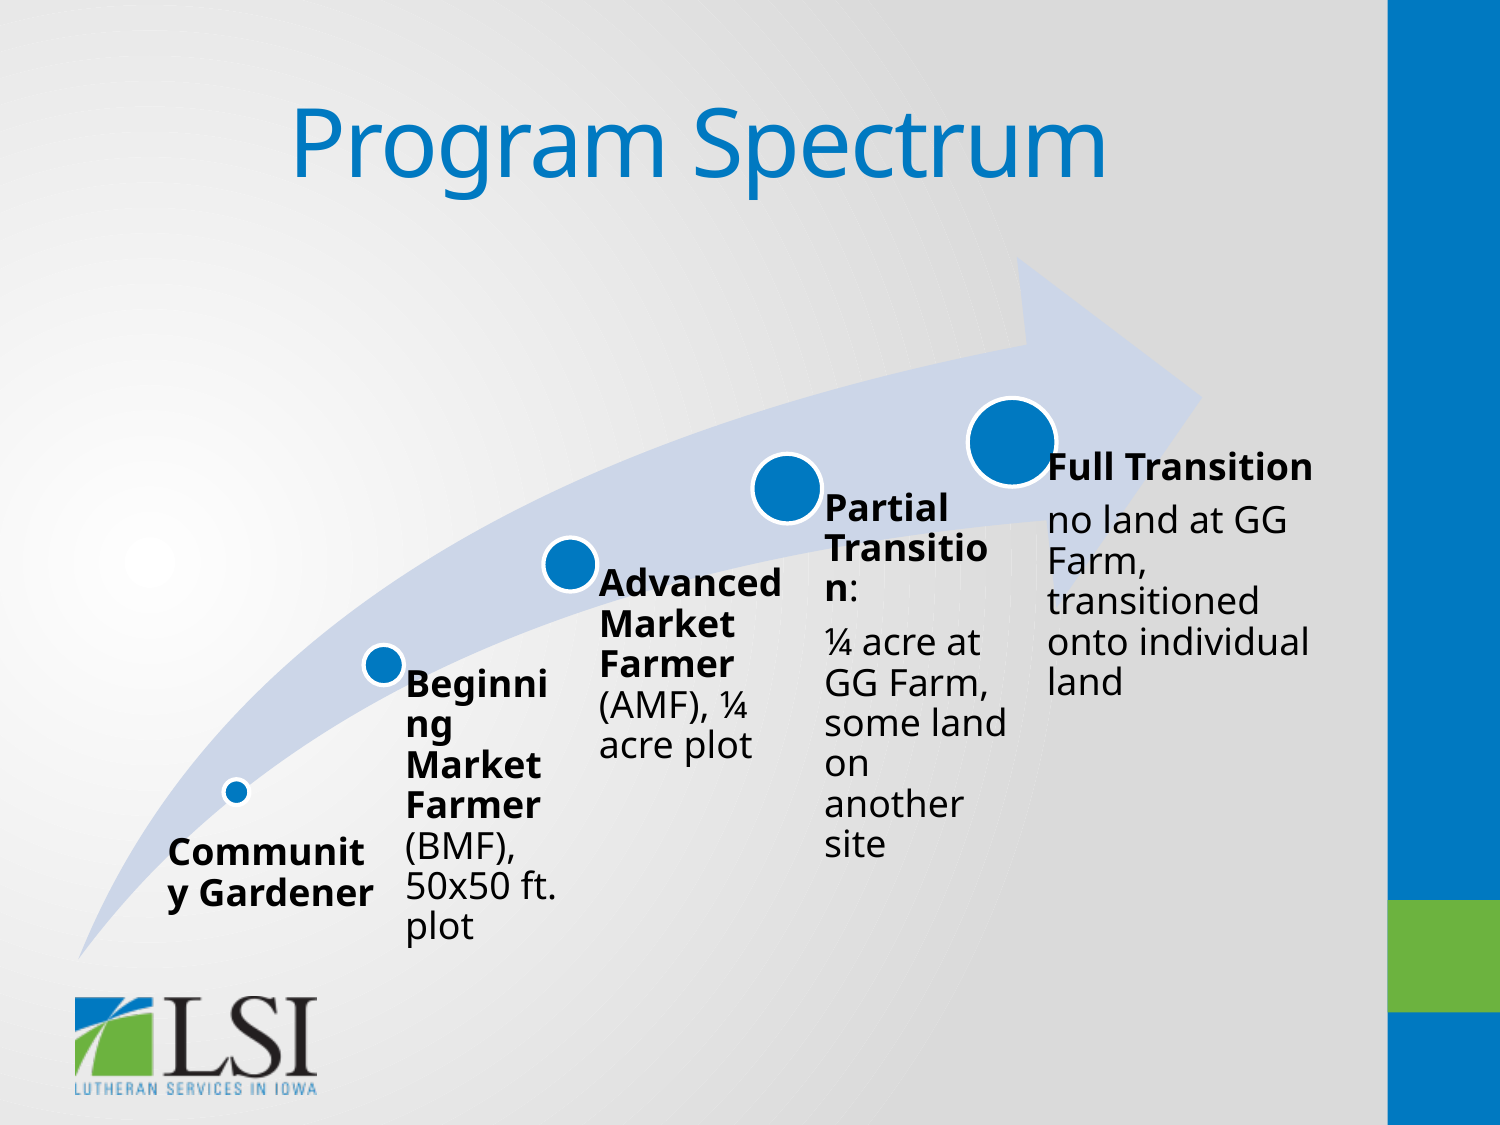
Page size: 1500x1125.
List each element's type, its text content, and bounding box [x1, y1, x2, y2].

title Program Spectrum [75, 45, 1325, 233]
picture [75, 996, 317, 1095]
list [74, 261, 1326, 966]
